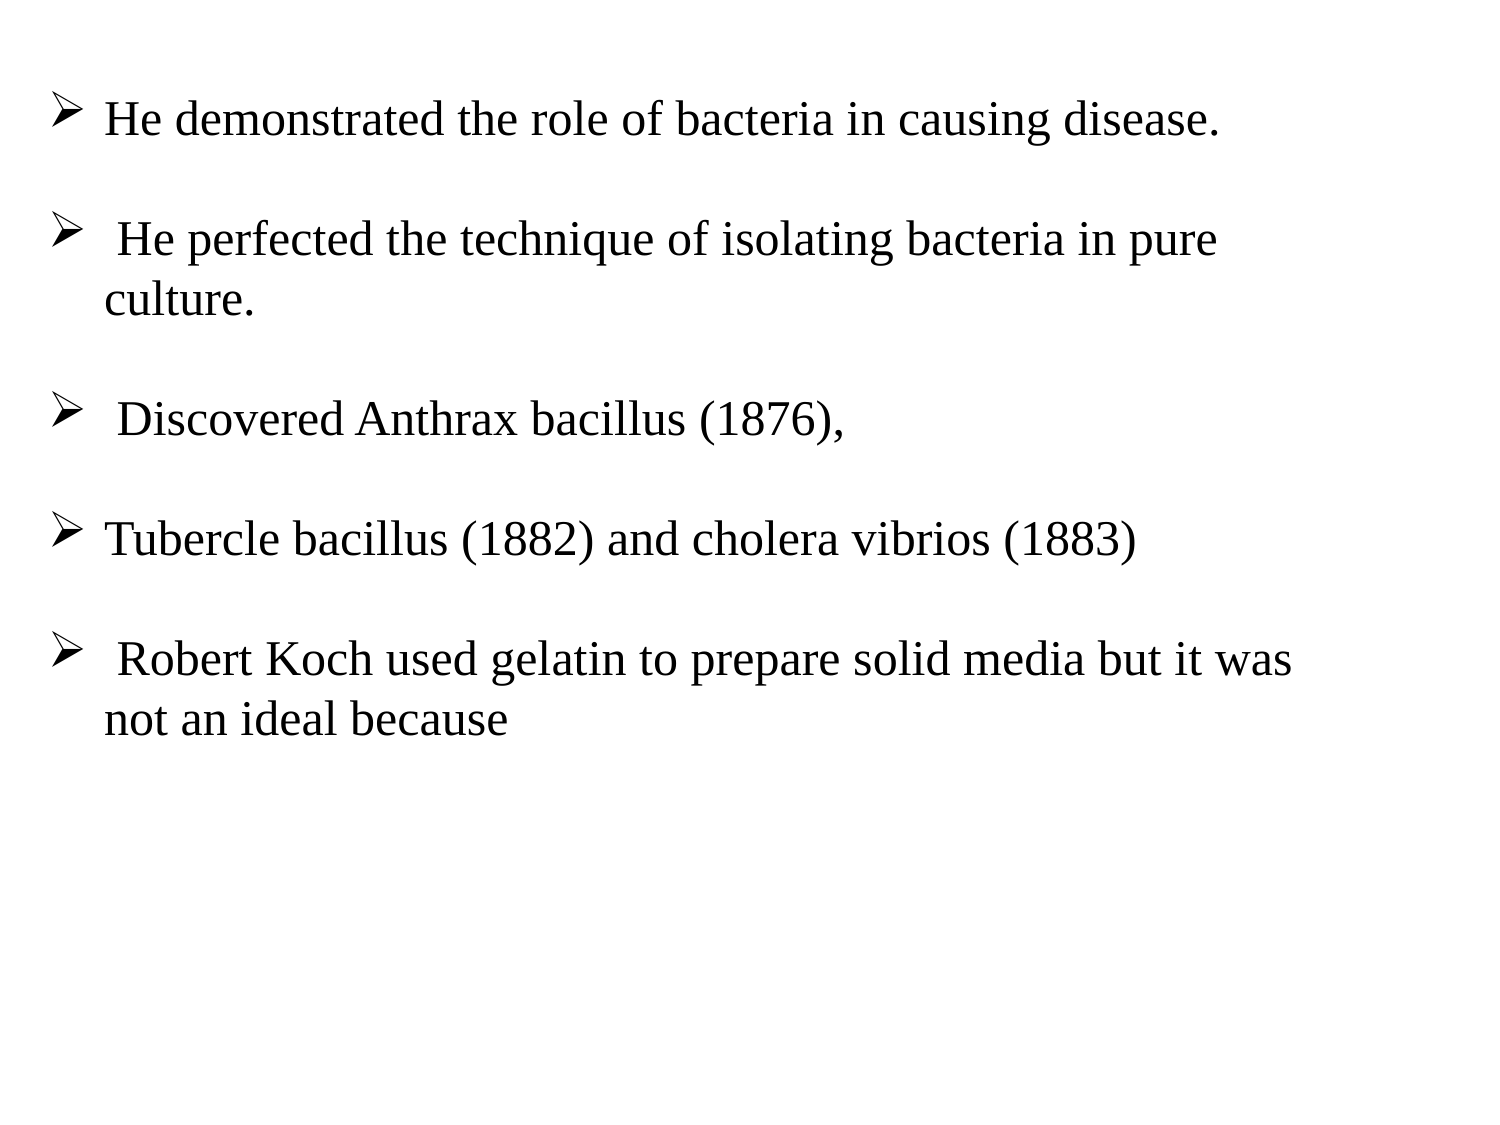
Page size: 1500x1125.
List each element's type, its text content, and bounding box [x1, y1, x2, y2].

text_box He demonstrated the role of bacteria in causing disease. He perfected the technique of isolating bacteria in pure culture. Discovered Anthrax bacillus (1876), Tubercle bacillus (1882) and cholera vibrios (1883) Robert Koch used gelatin to prepare solid media but it was not an ideal because [33, 78, 1347, 873]
text_box [35, 349, 1347, 470]
